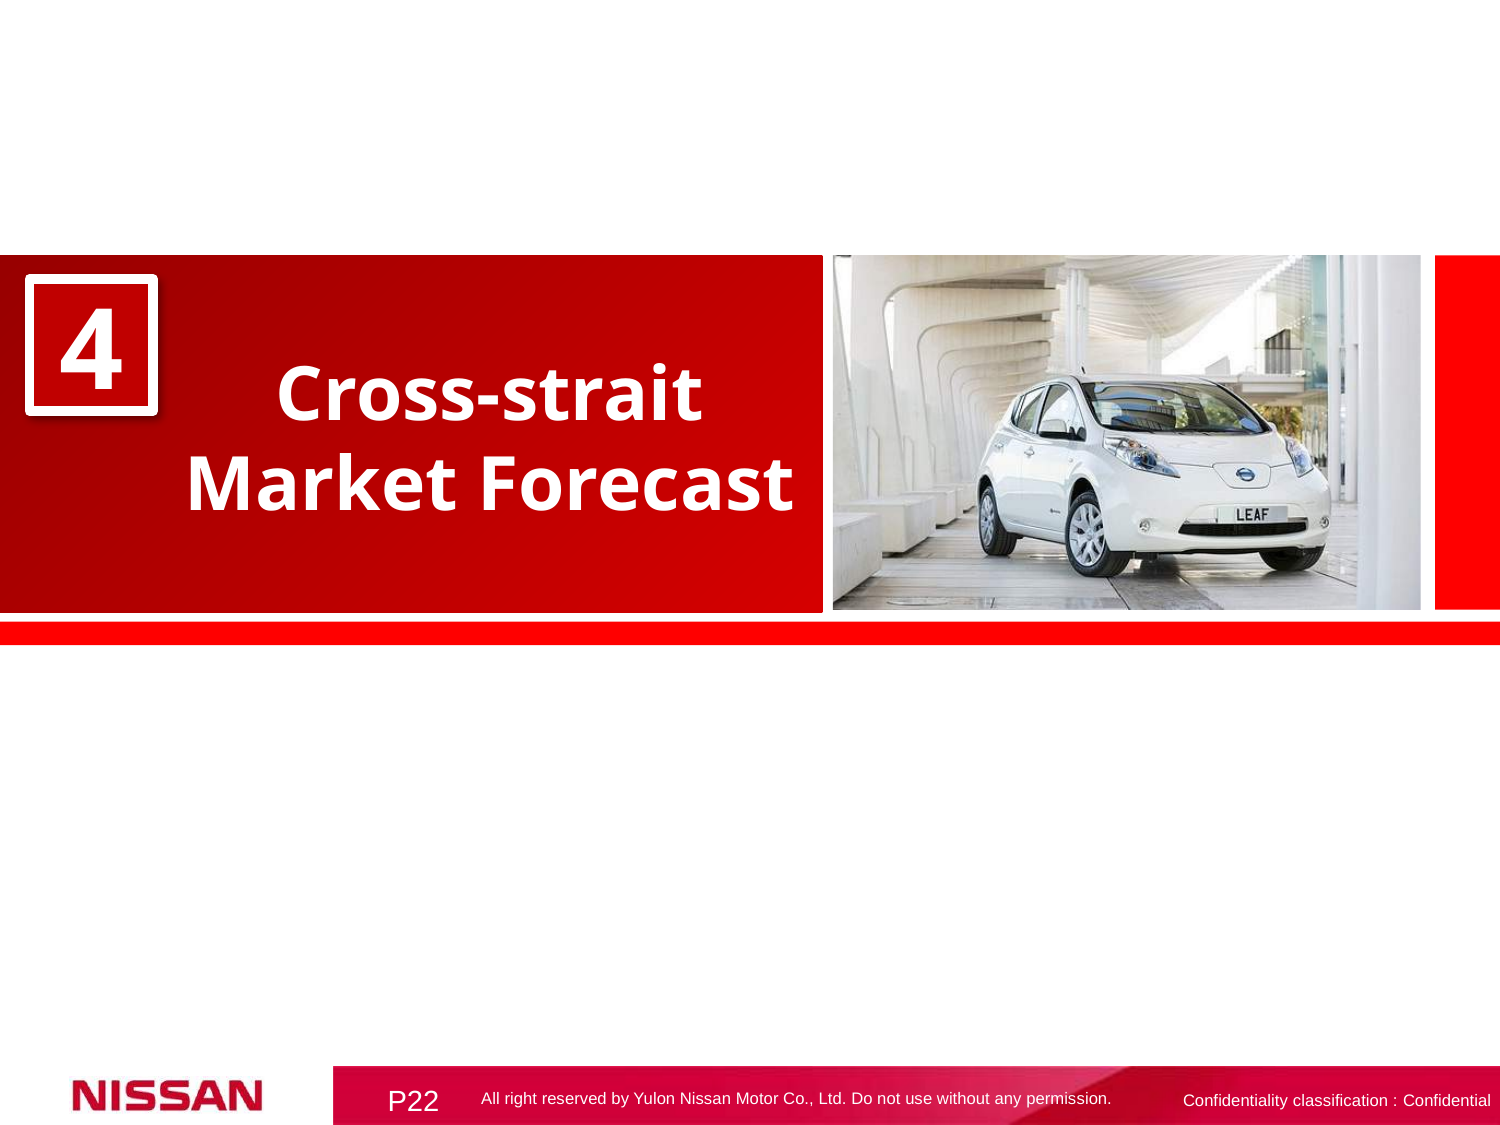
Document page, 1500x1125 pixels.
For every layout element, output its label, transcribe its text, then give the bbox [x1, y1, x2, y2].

picture [334, 1066, 1500, 1125]
text_box [0, 620, 1500, 647]
picture [69, 1076, 265, 1114]
text_box [0, 253, 824, 615]
text_box Cross-strait Market Forecast [159, 337, 821, 533]
text_box 4 [29, 278, 154, 412]
picture [832, 255, 1422, 610]
text_box [1433, 253, 1500, 612]
